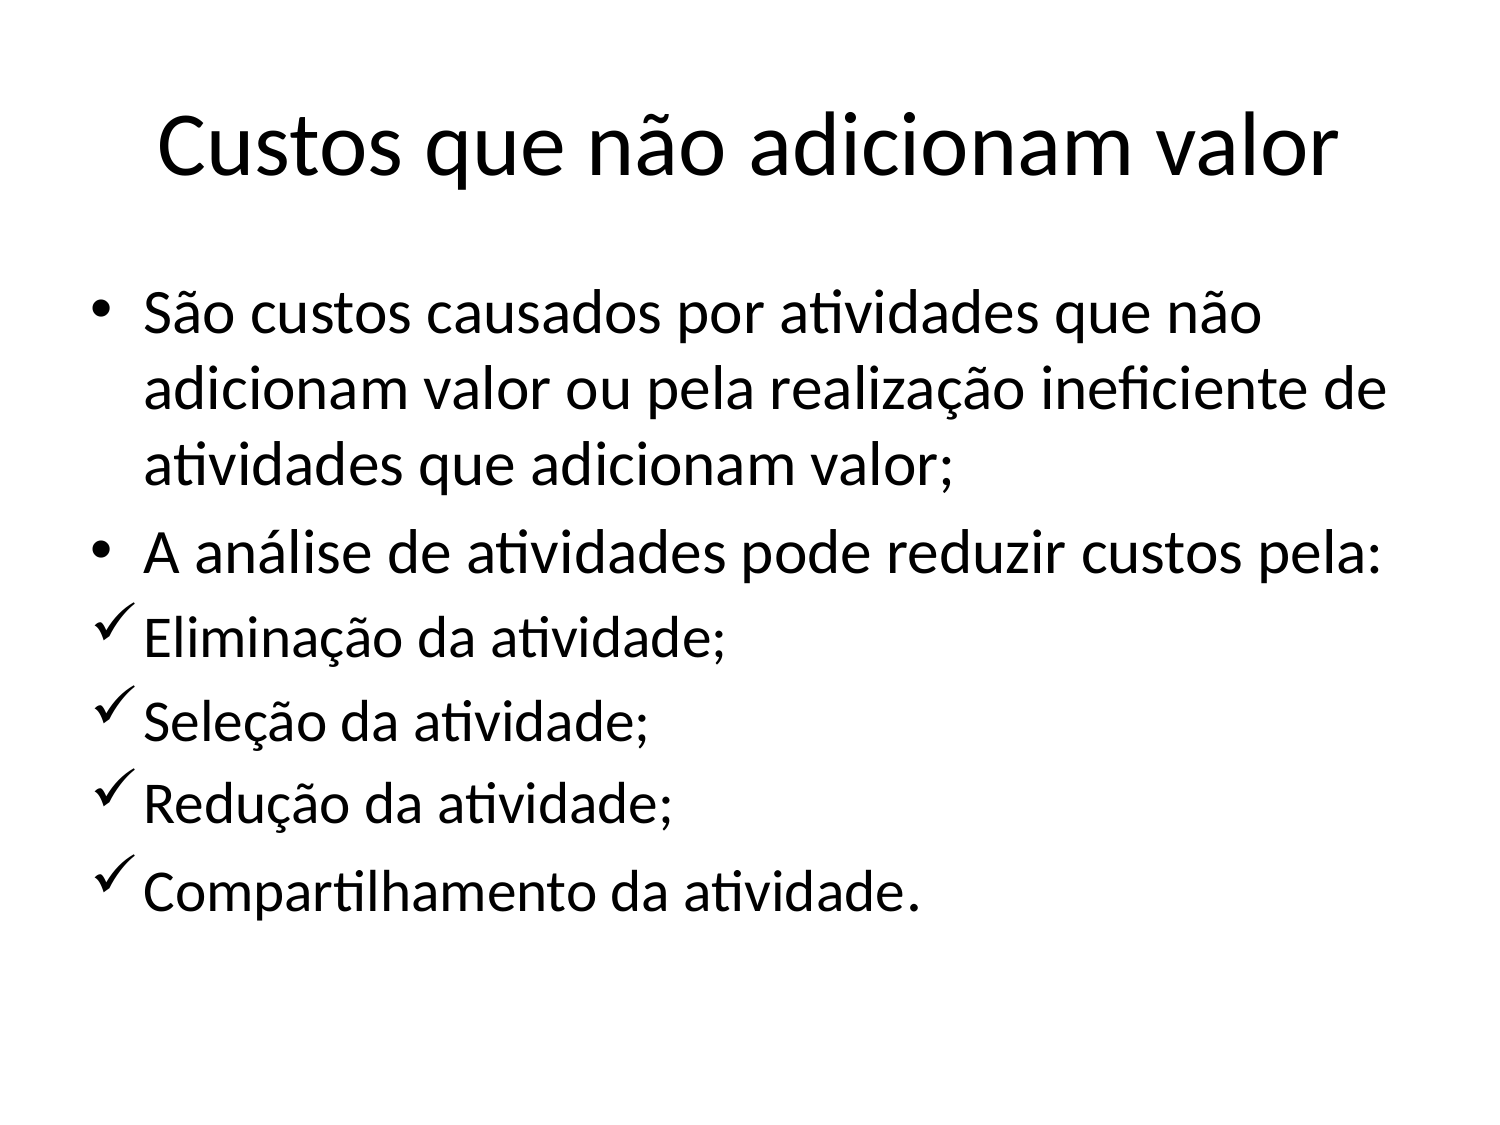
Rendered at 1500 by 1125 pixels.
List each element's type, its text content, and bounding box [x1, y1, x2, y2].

list São custos causados por atividades que não adicionam valor ou pela realização ineficiente de atividades que adicionam valor; A análise de atividades pode reduzir custos pela: Eliminação da atividade; Seleção da atividade; Redução da atividade; Compartilhamento da atividade. [75, 262, 1425, 1005]
title Custos que não adicionam valor [75, 45, 1425, 233]
